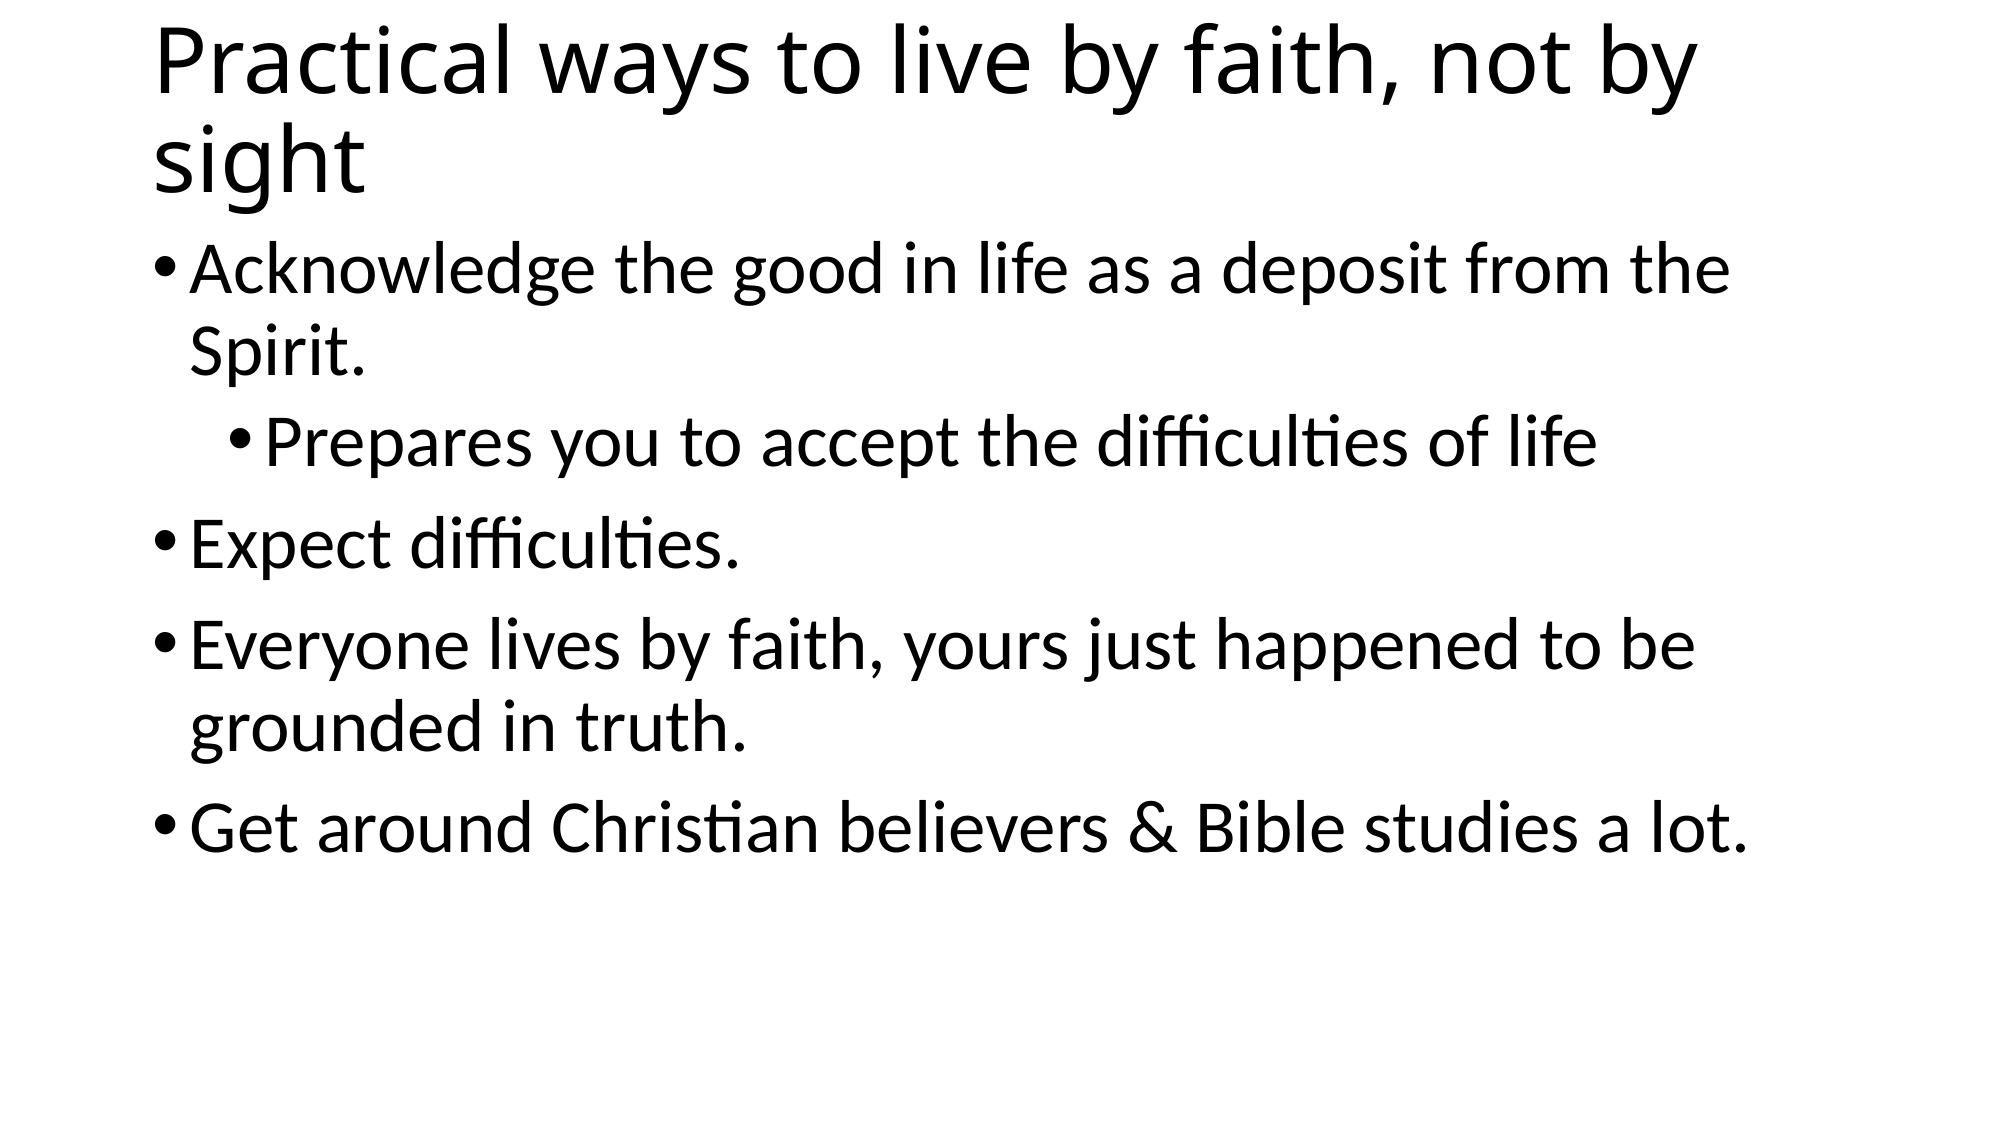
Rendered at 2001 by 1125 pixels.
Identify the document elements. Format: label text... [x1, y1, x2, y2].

list Acknowledge the good in life as a deposit from the Spirit. Prepares you to accept the difficulties of life Expect difficulties. Everyone lives by faith, yours just happened to be grounded in truth. Get around Christian believers & Bible studies a lot. [137, 221, 1890, 1121]
title Practical ways to live by faith, not by sight [137, 4, 1863, 221]
